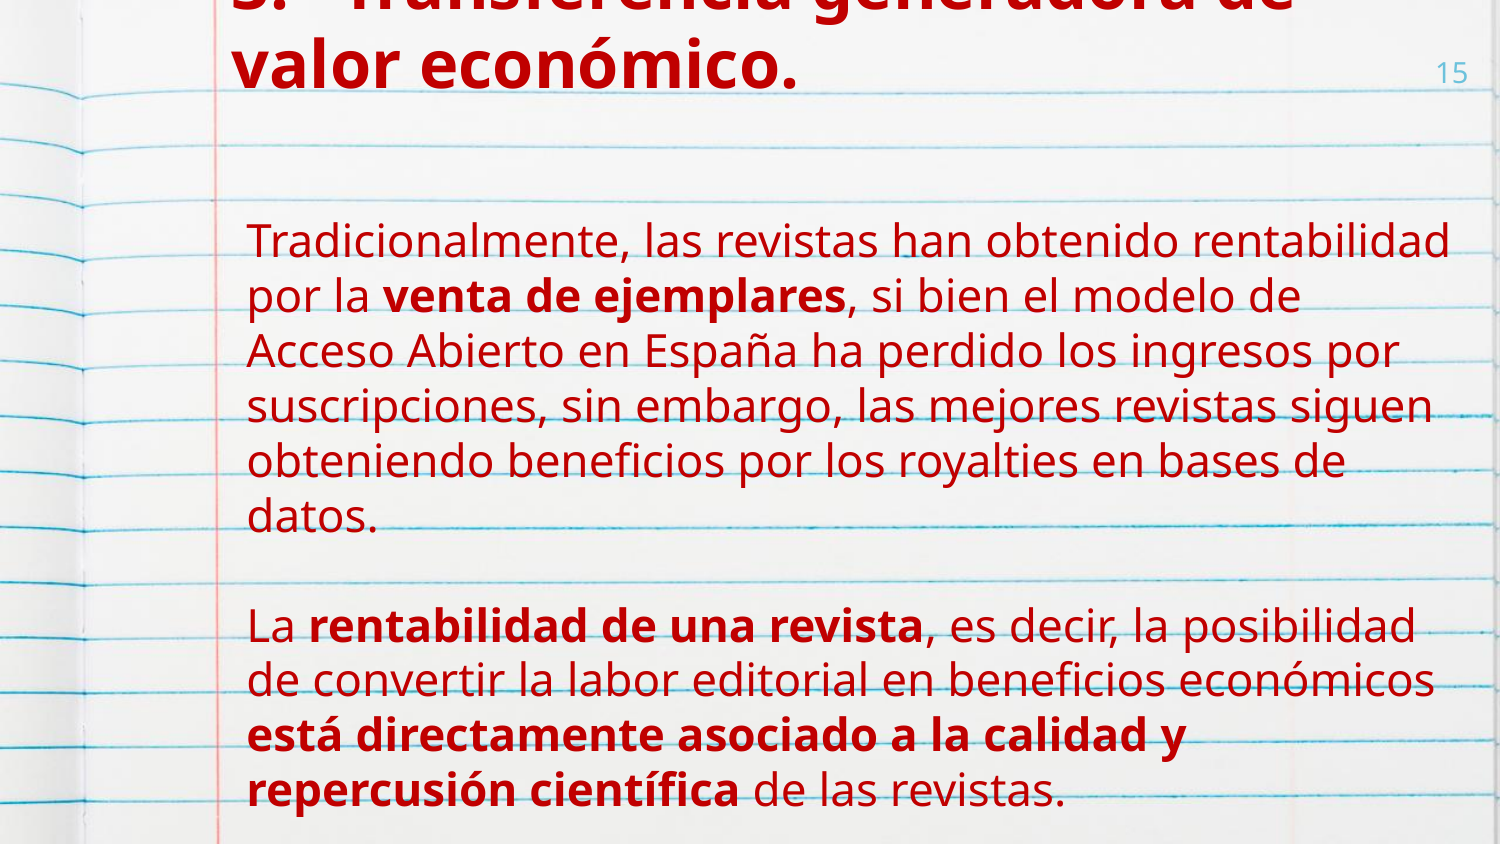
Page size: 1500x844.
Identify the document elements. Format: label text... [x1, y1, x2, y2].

slide_number 15 [1425, 41, 1469, 107]
picture [0, 0, 1500, 844]
title 3. Transferencia generadora de valor económico. [231, 41, 1425, 183]
list Tradicionalmente, las revistas han obtenido rentabilidad por la venta de ejemplares, si bien el modelo de Acceso Abierto en España ha perdido los ingresos por suscripciones, sin embargo, las mejores revistas siguen obteniendo beneficios por los royalties en bases de datos. La rentabilidad de una revista, es decir, la posibilidad de convertir la labor editorial en beneficios económicos está directamente asociado a la calidad y repercusión científica de las revistas. [231, 211, 1454, 743]
